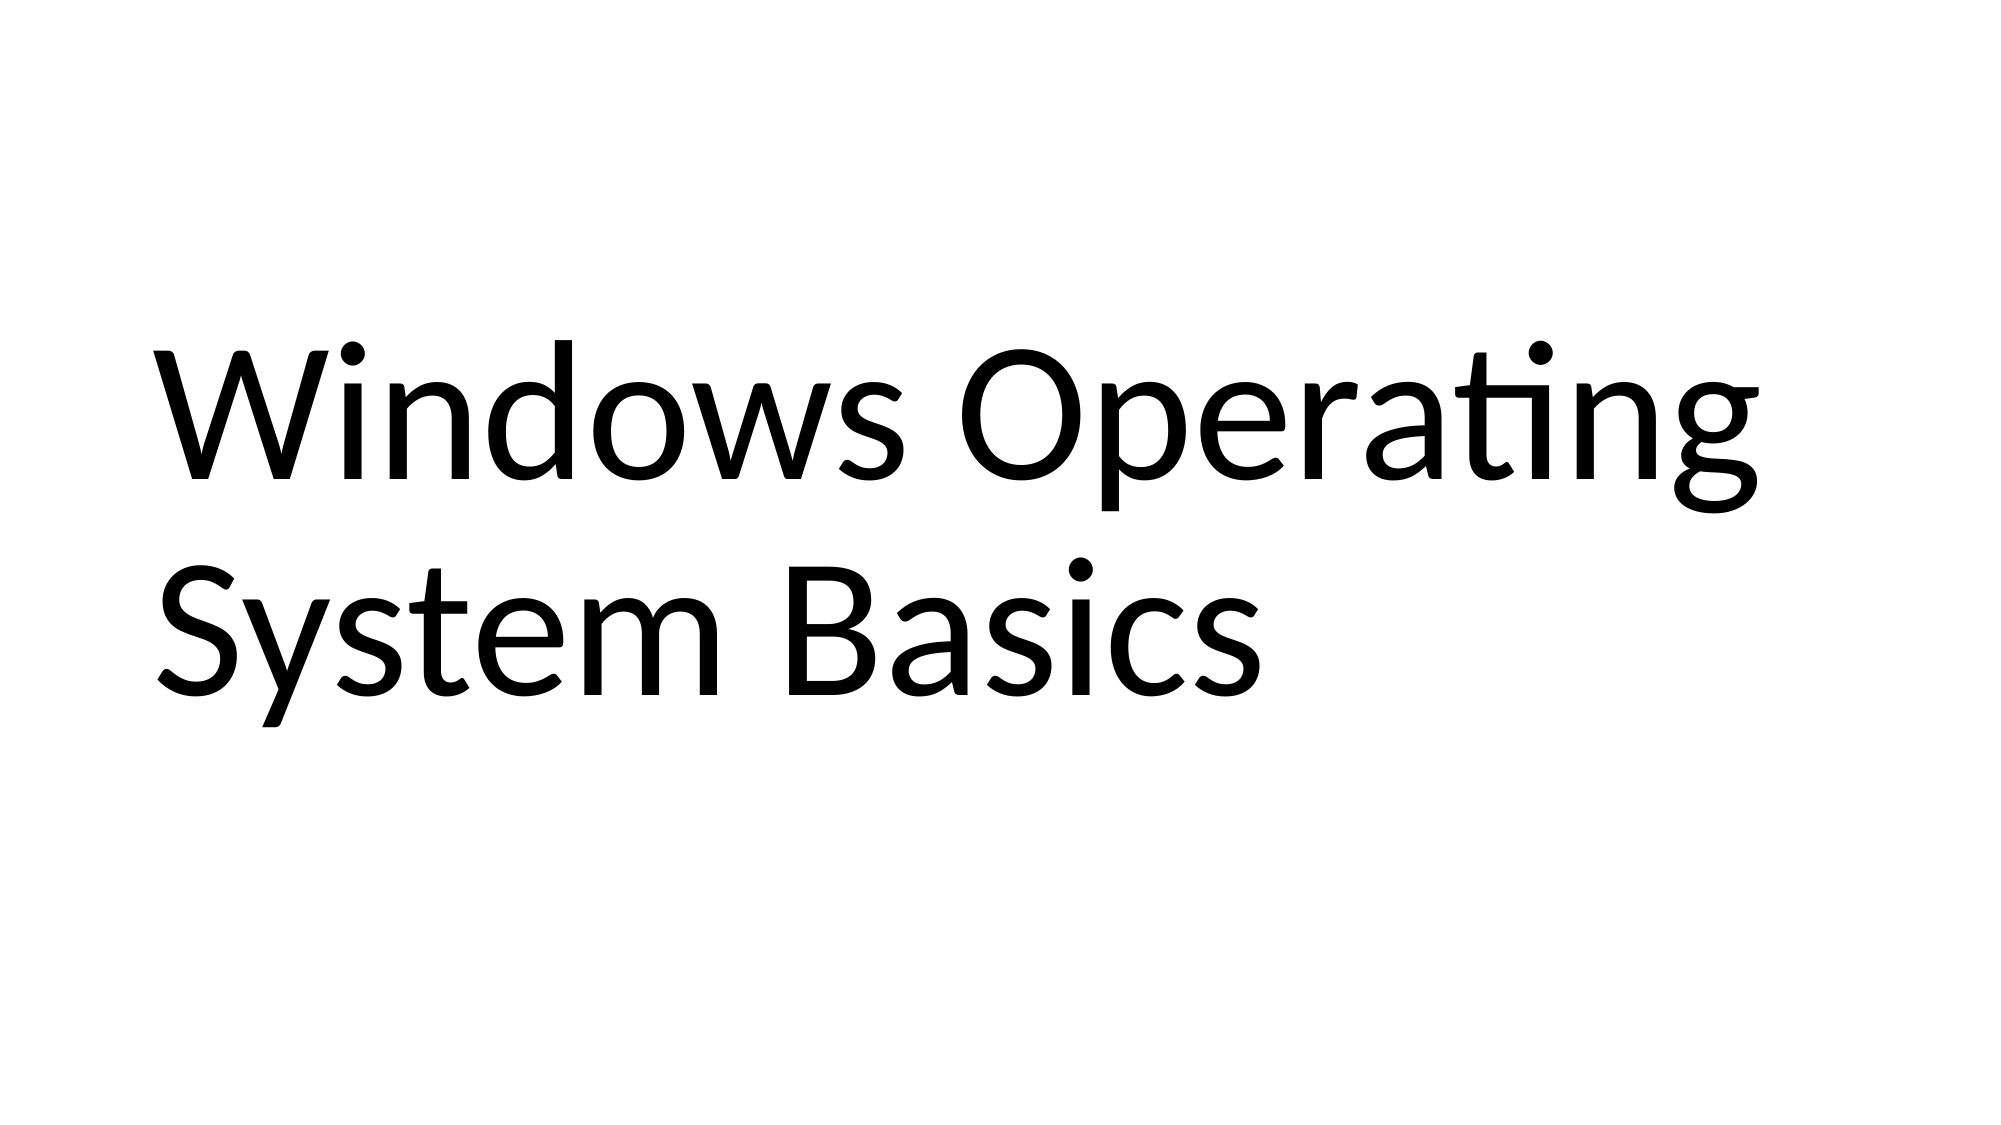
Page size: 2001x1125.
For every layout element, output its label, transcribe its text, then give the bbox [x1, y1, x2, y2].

list Windows Operating System Basics [137, 299, 1863, 1014]
